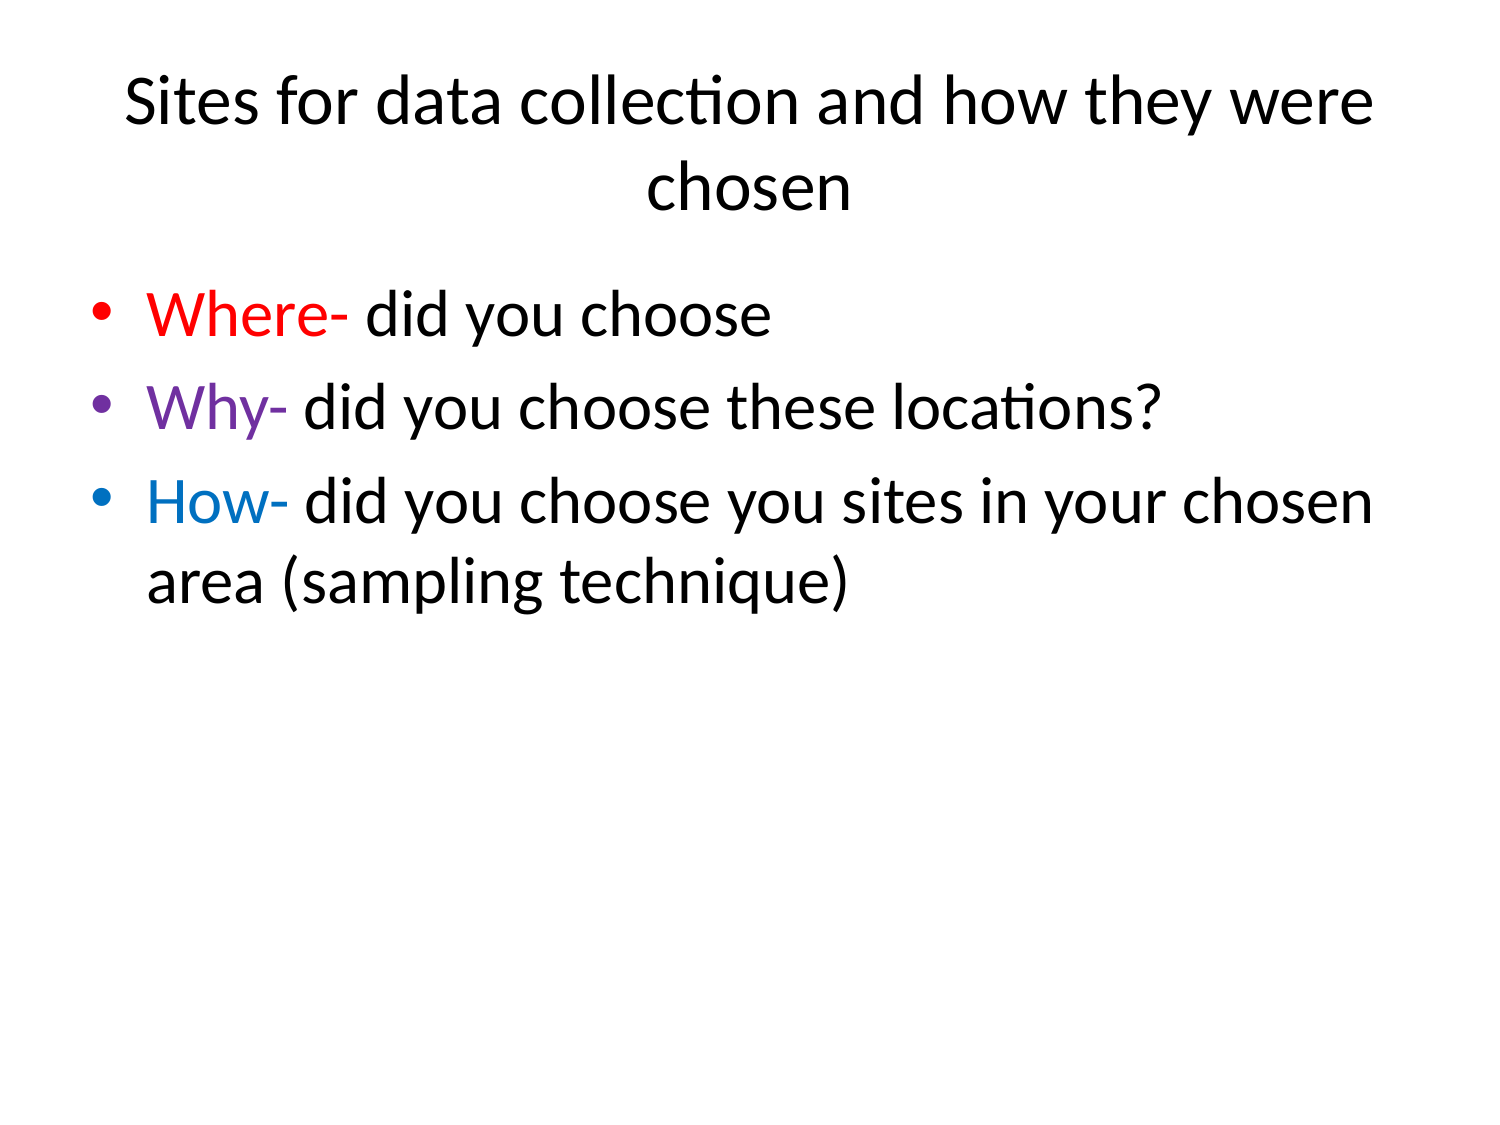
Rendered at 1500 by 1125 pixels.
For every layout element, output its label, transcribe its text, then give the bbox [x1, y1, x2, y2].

title Sites for data collection and how they were chosen [75, 45, 1425, 233]
list Where- did you choose Why- did you choose these locations? How- did you choose you sites in your chosen area (sampling technique) [75, 262, 1425, 1005]
